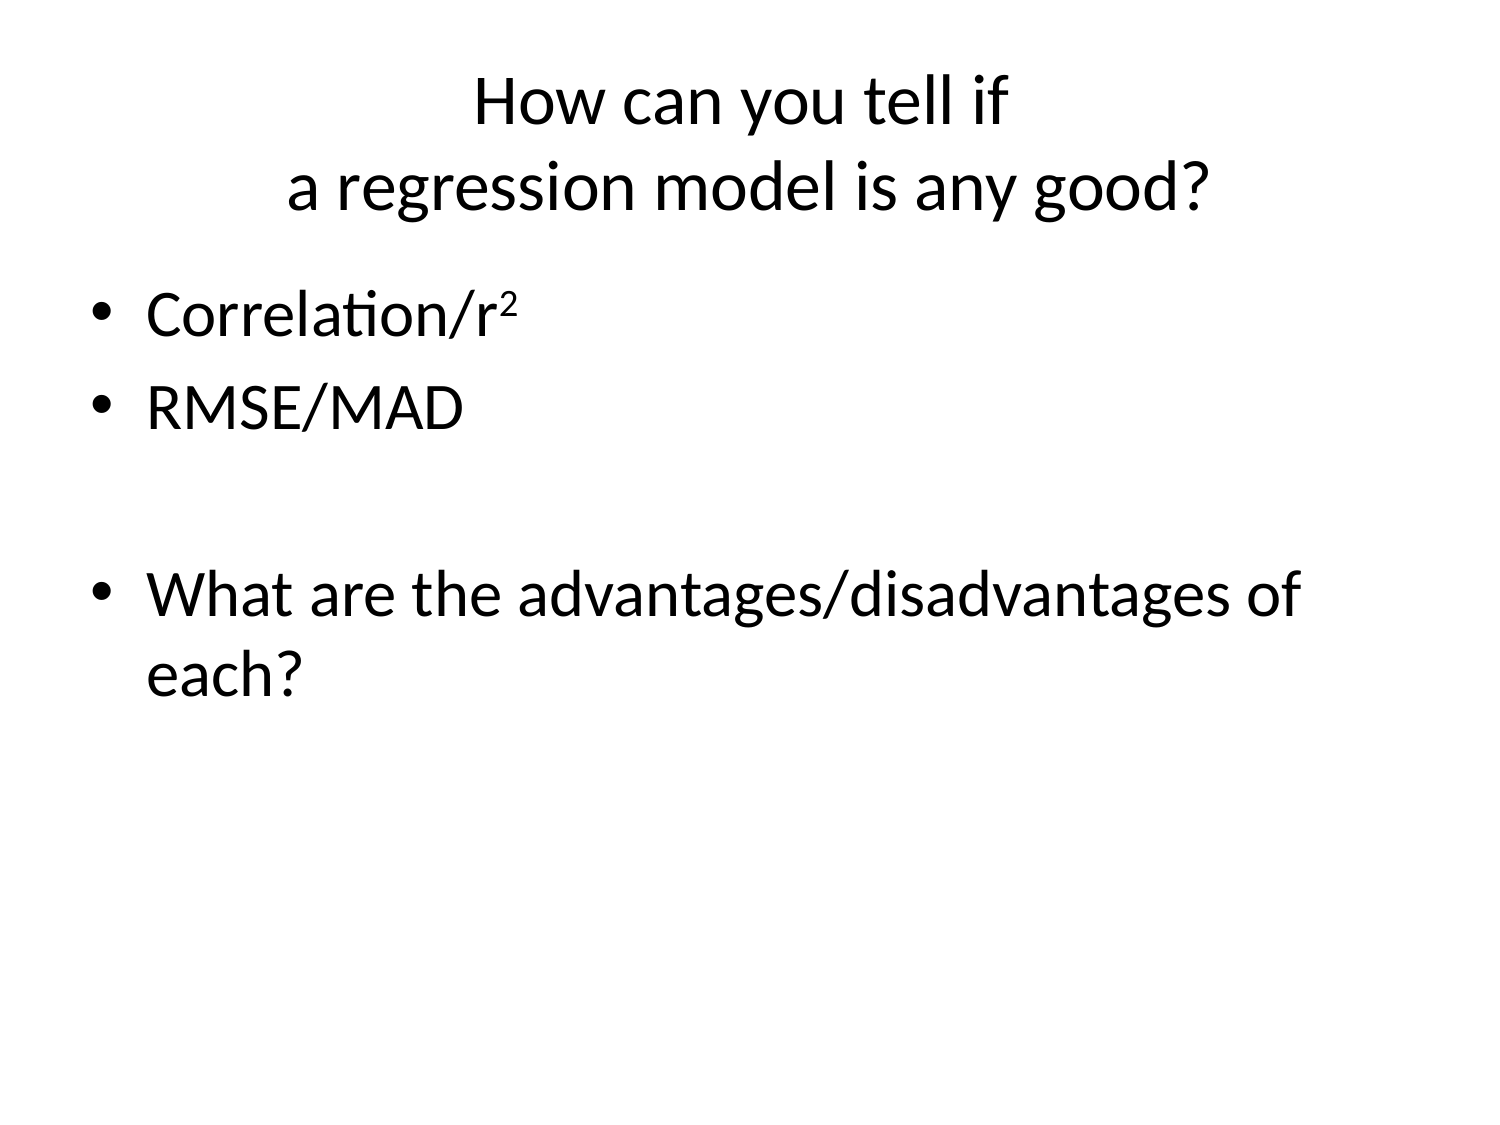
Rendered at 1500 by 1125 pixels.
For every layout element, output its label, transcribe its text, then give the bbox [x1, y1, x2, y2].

list Correlation/r2 RMSE/MAD What are the advantages/disadvantages of each? [75, 262, 1425, 1005]
title How can you tell if a regression model is any good? [75, 45, 1425, 233]
